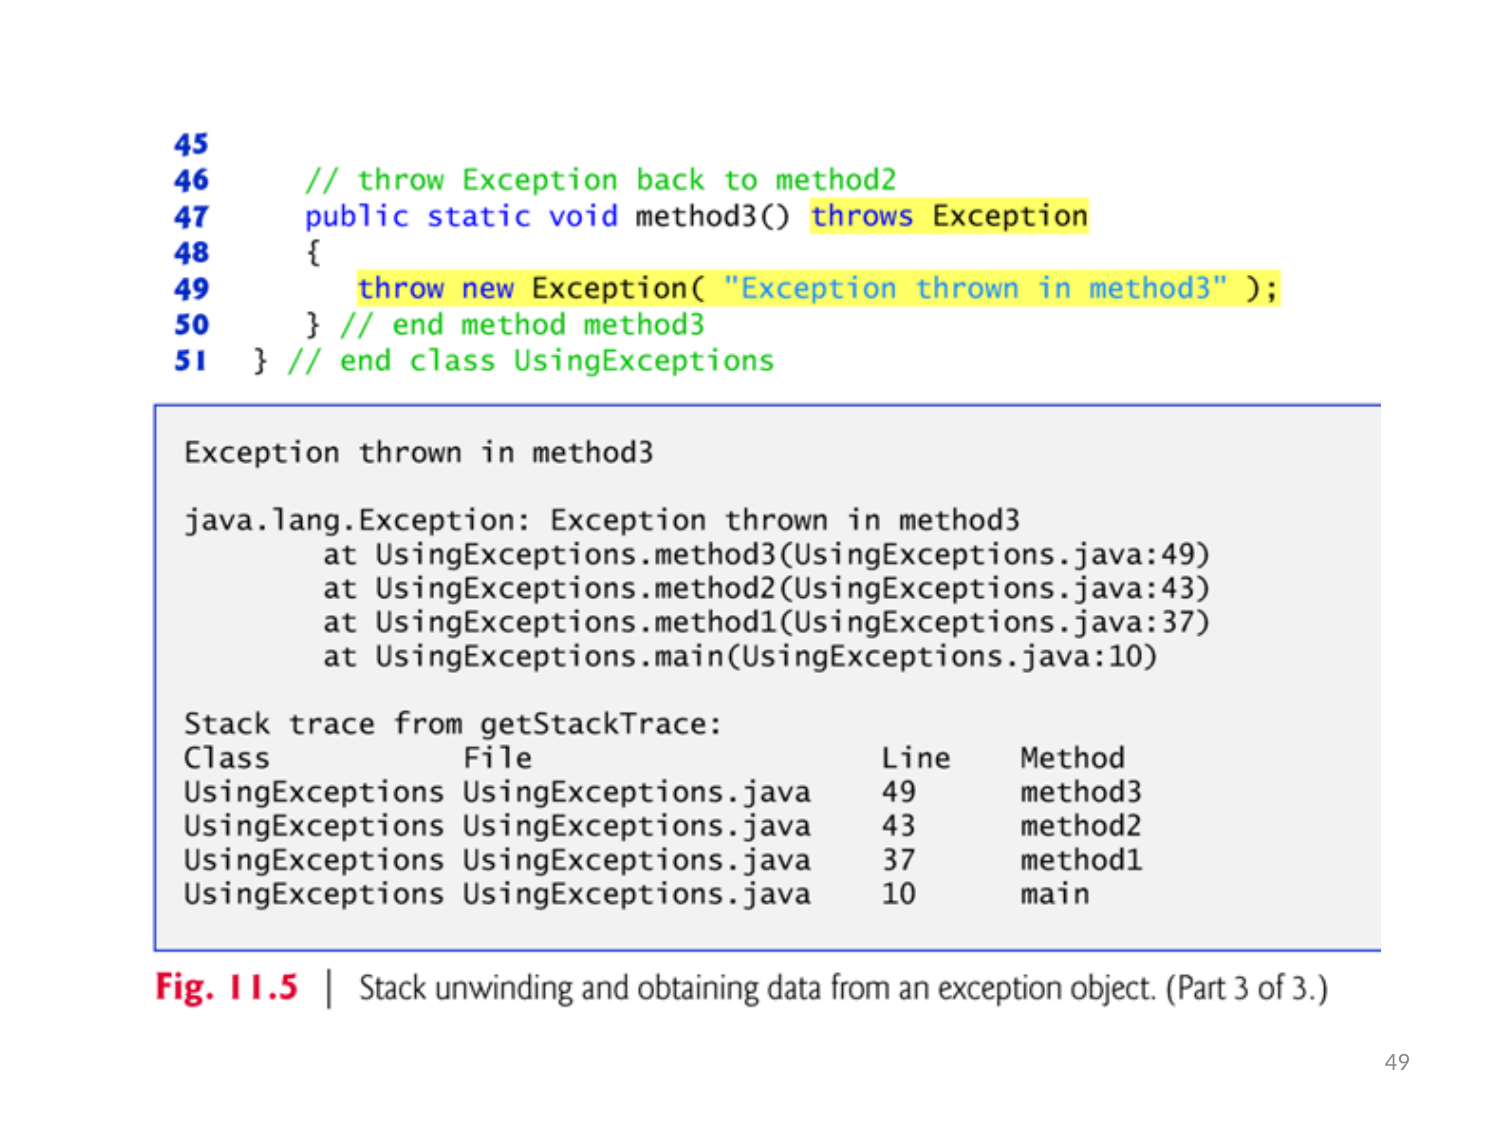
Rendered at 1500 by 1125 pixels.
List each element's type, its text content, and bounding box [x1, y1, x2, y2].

slide_number 49 [1074, 1030, 1425, 1091]
picture [136, 124, 1381, 1013]
